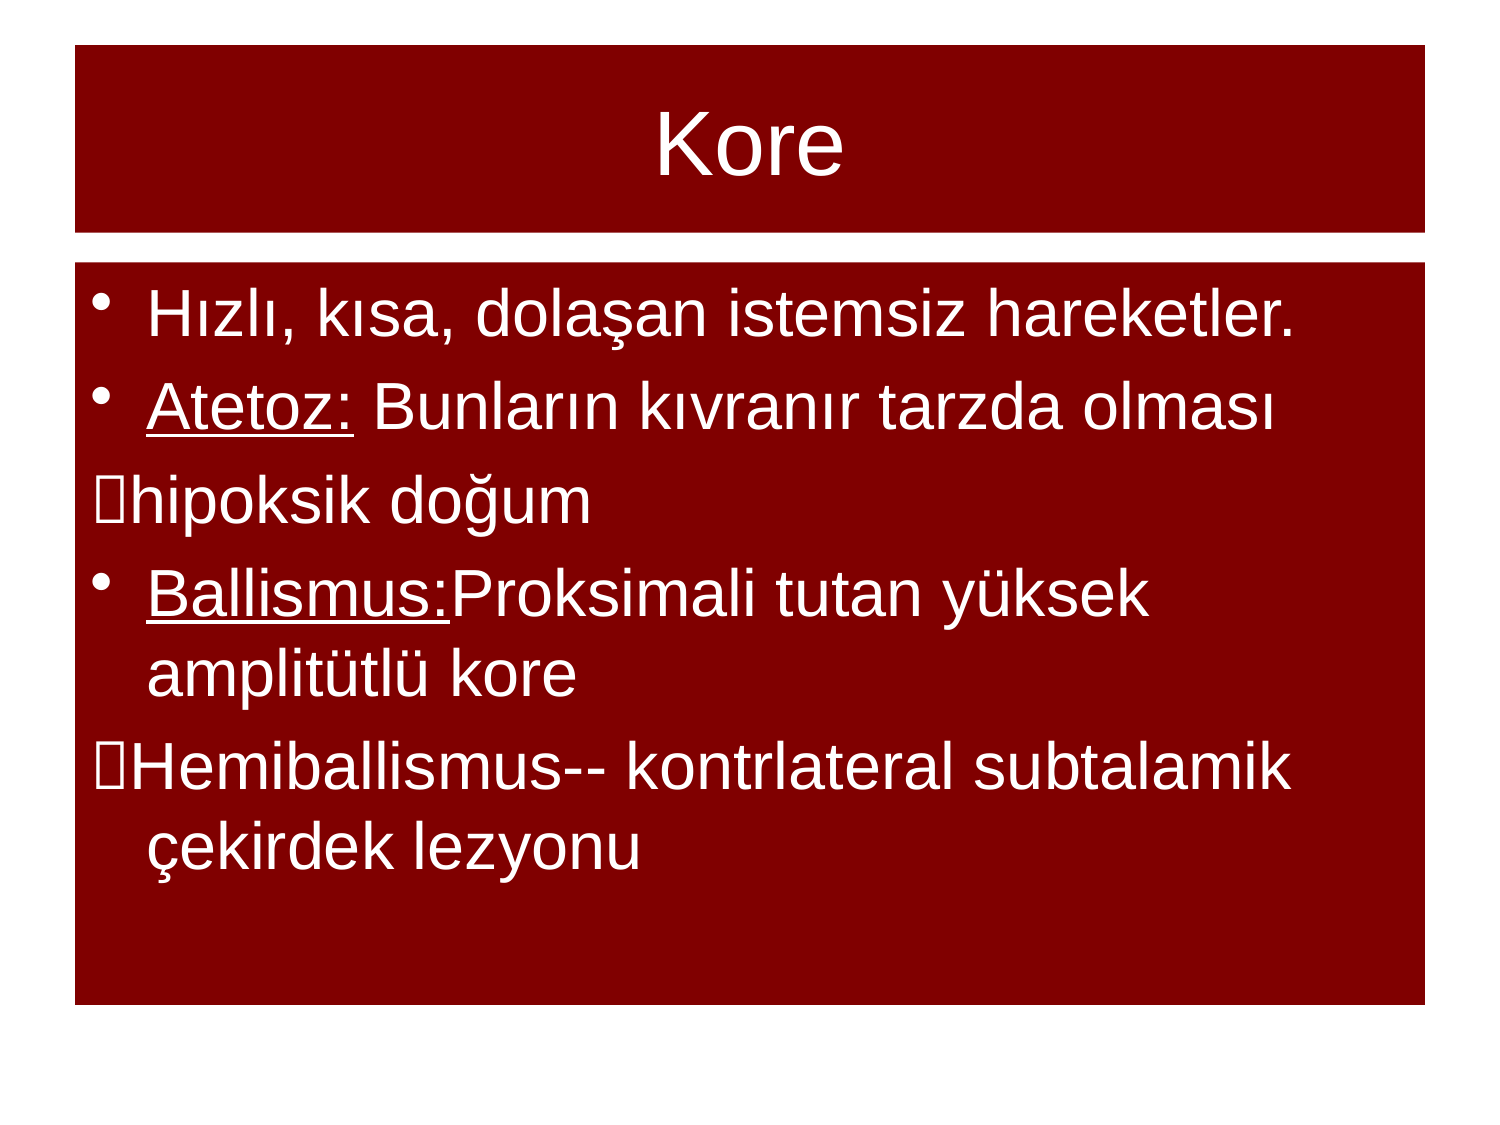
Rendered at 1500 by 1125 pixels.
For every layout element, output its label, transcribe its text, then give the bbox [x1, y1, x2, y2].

title Kore [74, 44, 1426, 233]
list Hızlı, kısa, dolaşan istemsiz hareketler. Atetoz: Bunların kıvranır tarzda olması hipoksik doğum Ballismus:Proksimali tutan yüksek amplitütlü kore Hemiballismus-- kontrlateral subtalamik çekirdek lezyonu [74, 262, 1426, 1006]
